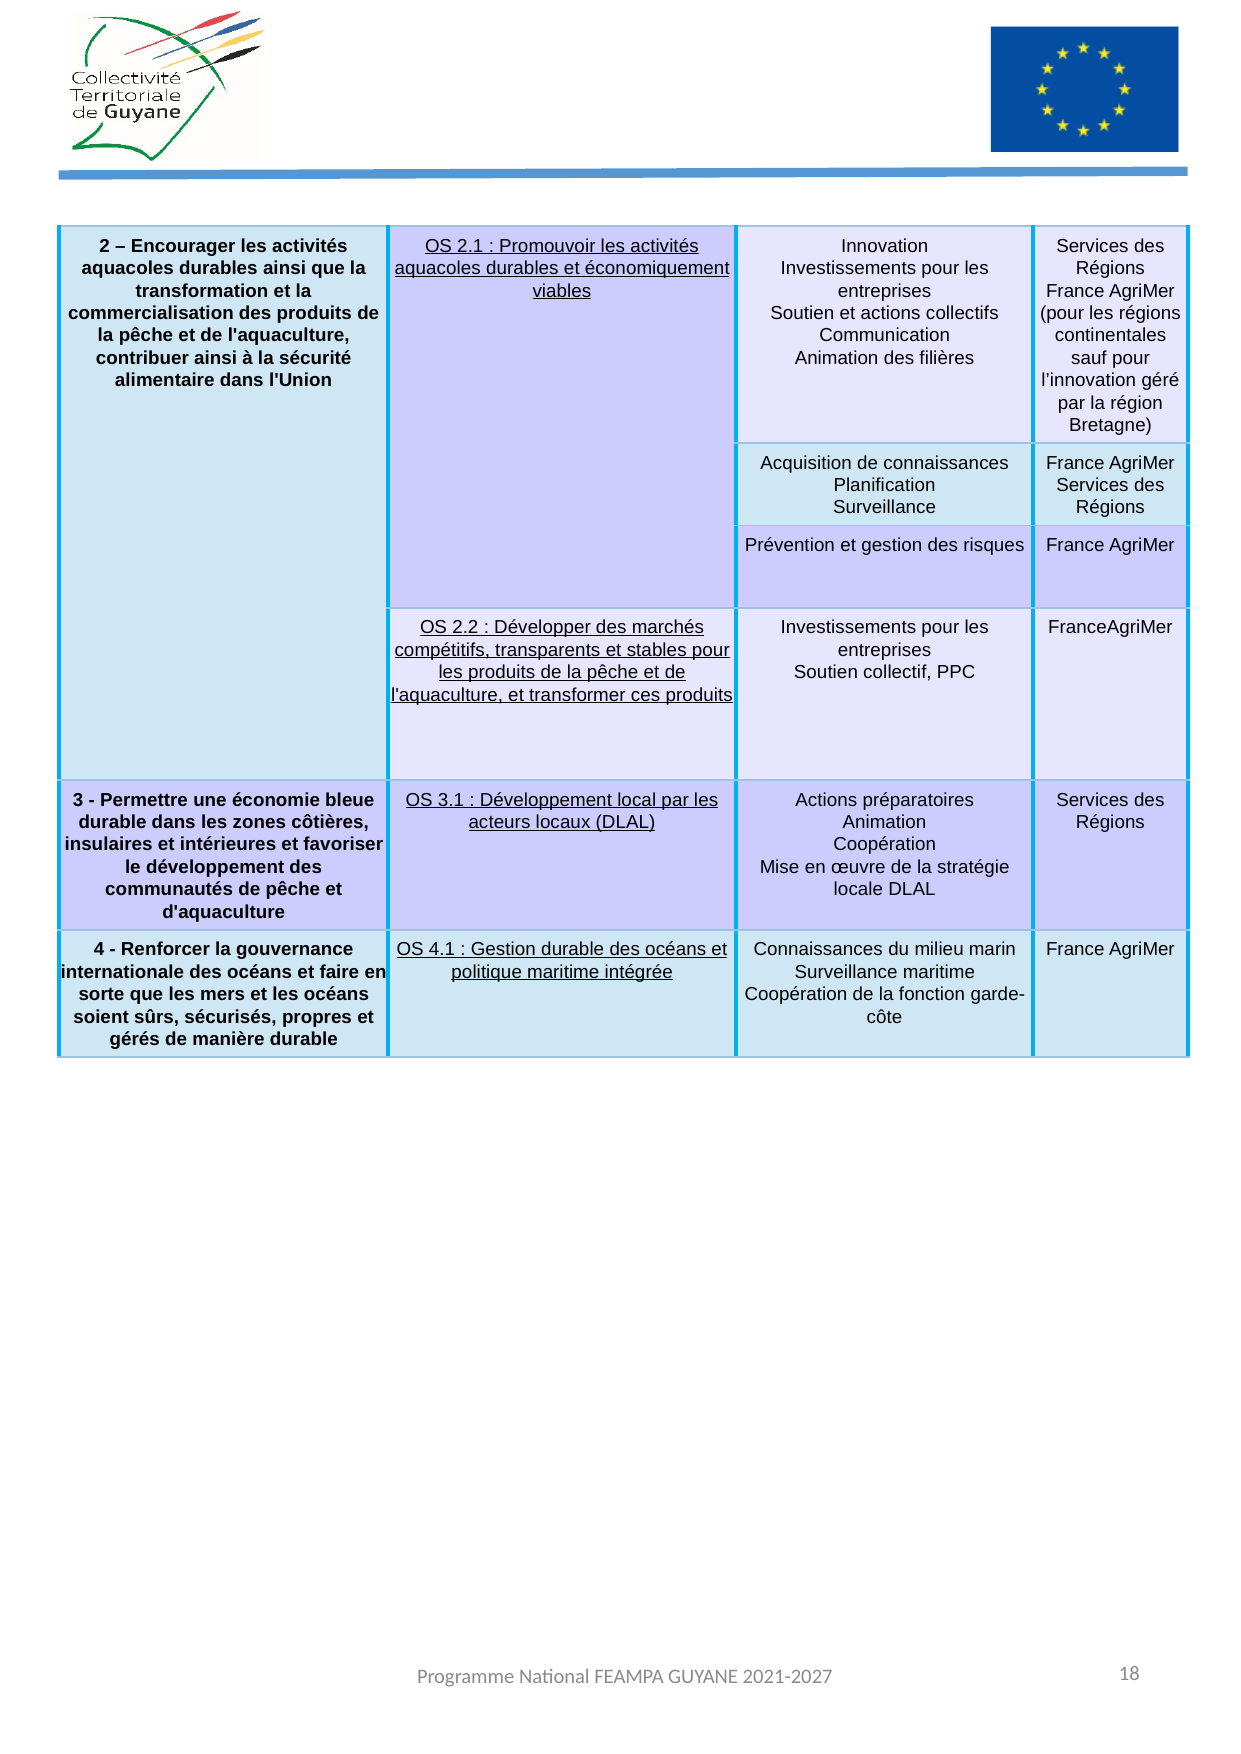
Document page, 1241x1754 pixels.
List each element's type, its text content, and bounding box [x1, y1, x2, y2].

table_header Services des Régions France AgriMer (pour les régions continentales sauf pour l’innovation géré par la région Bretagne) [1035, 227, 1186, 442]
table_cell 3 - Permettre une économie bleue durable dans les zones côtières, insulaires et intérieures et favoriser le développement des communautés de pêche et d'aquaculture [61, 781, 386, 929]
table_cell FranceAgriMer [1035, 609, 1186, 779]
table_header 2 – Encourager les activités aquacoles durables ainsi que la transformation et la commercialisation des produits de la pêche et de l'aquaculture, contribuer ainsi à la sécurité alimentaire dans l'Union [61, 227, 386, 779]
table_cell Connaissances du milieu marin Surveillance maritime Coopération de la fonction garde-côte [738, 931, 1031, 1056]
table_cell OS 3.1 : Développement local par les acteurs locaux (DLAL) [390, 781, 734, 929]
table_cell 4 - Renforcer la gouvernance internationale des océans et faire en sorte que les mers et les océans soient sûrs, sécurisés, propres et gérés de manière durable [61, 931, 386, 1056]
table_cell France AgriMer [1035, 526, 1186, 607]
text_box [58, 170, 1188, 176]
text_box Programme National FEAMPA GUYANE 2021-2027 [263, 1628, 982, 1722]
table_cell France AgriMer [1035, 931, 1186, 1056]
table_cell France AgriMer Services des Régions [1035, 444, 1186, 525]
table_cell Prévention et gestion des risques [738, 526, 1031, 607]
table_cell OS 2.2 : Développer des marchés compétitifs, transparents et stables pour les produits de la pêche et de l'aquaculture, et transformer ces produits [390, 609, 734, 779]
picture [990, 25, 1179, 152]
table_cell Investissements pour les entreprises Soutien collectif, PPC [738, 609, 1031, 779]
table_header Innovation Investissements pour les entreprises Soutien et actions collectifs Communication Animation des filières [738, 227, 1031, 442]
picture [70, 11, 265, 161]
text_box 18 [875, 1625, 1155, 1719]
table_cell Services des Régions [1035, 781, 1186, 929]
table_cell OS 4.1 : Gestion durable des océans et politique maritime intégrée [390, 931, 734, 1056]
table_header OS 2.1 : Promouvoir les activités aquacoles durables et économiquement viables [390, 227, 734, 607]
table_cell Acquisition de connaissances Planification Surveillance [738, 444, 1031, 525]
table_cell Actions préparatoires Animation Coopération Mise en œuvre de la stratégie locale DLAL [738, 781, 1031, 929]
